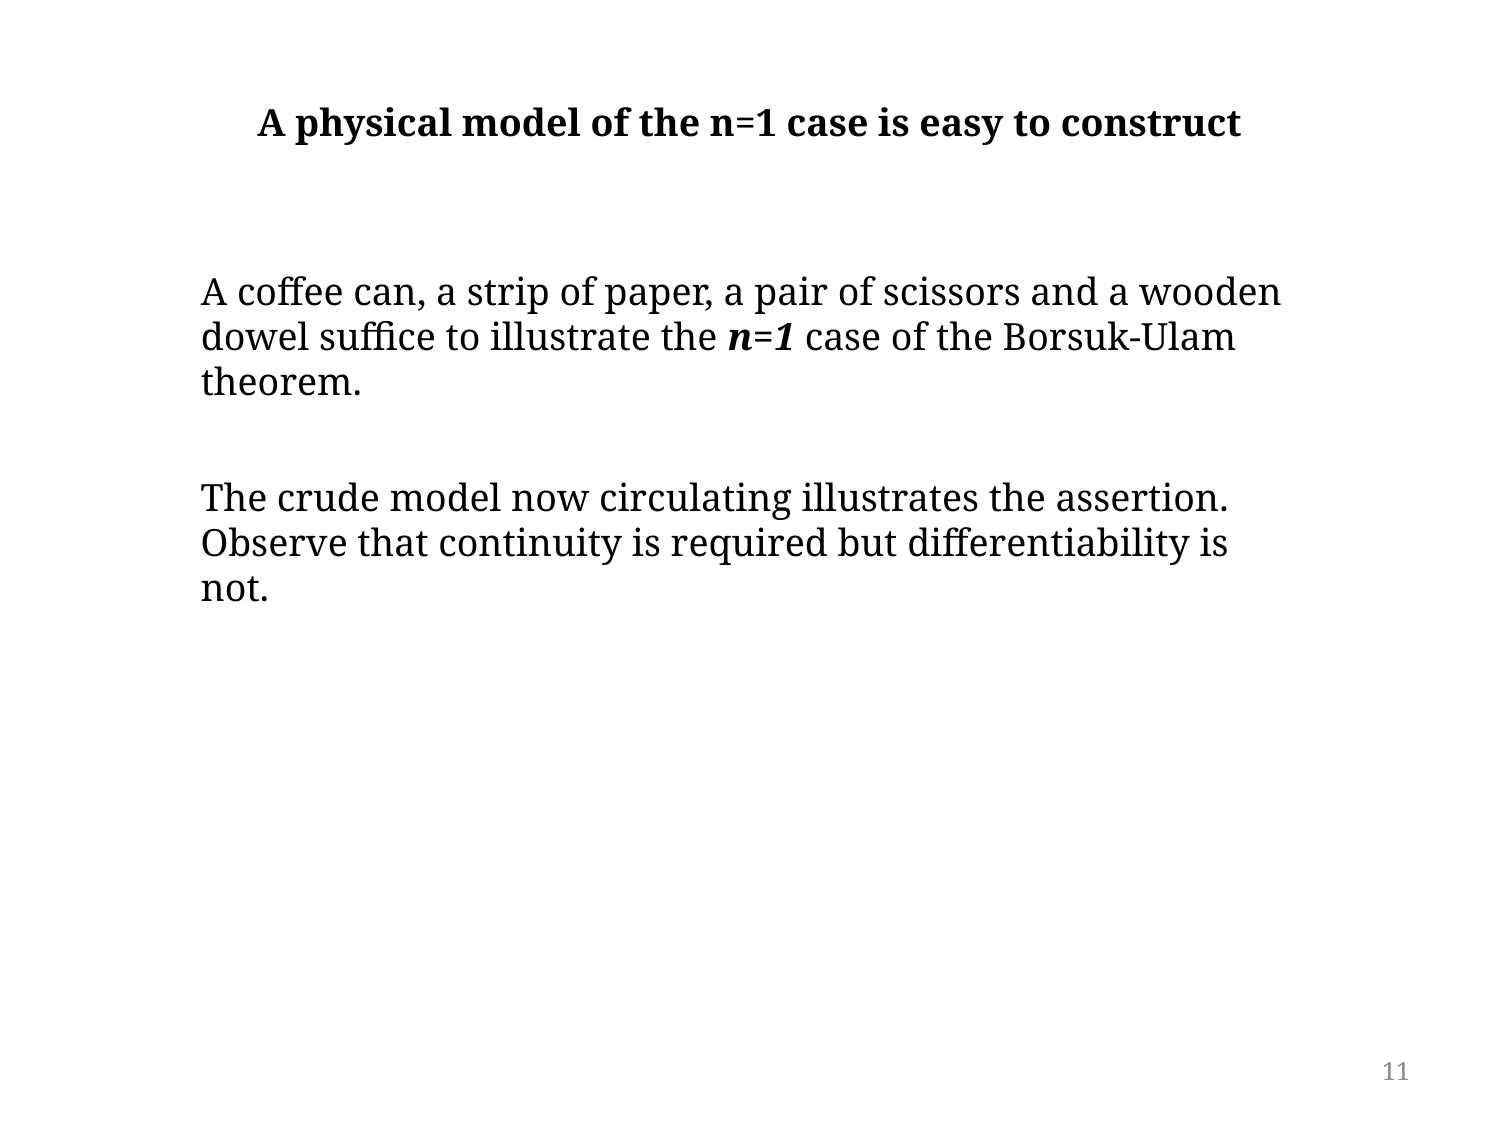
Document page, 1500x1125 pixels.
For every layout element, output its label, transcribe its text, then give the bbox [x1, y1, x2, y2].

text_box A coffee can, a strip of paper, a pair of scissors and a wooden dowel suffice to illustrate the n=1 case of the Borsuk-Ulam theorem. [186, 260, 1314, 411]
text_box The crude model now circulating illustrates the assertion. Observe that continuity is required but differentiability is not. [185, 466, 1315, 617]
slide_number 11 [1074, 1042, 1425, 1103]
text_box A physical model of the n=1 case is easy to construct [238, 91, 1262, 152]
